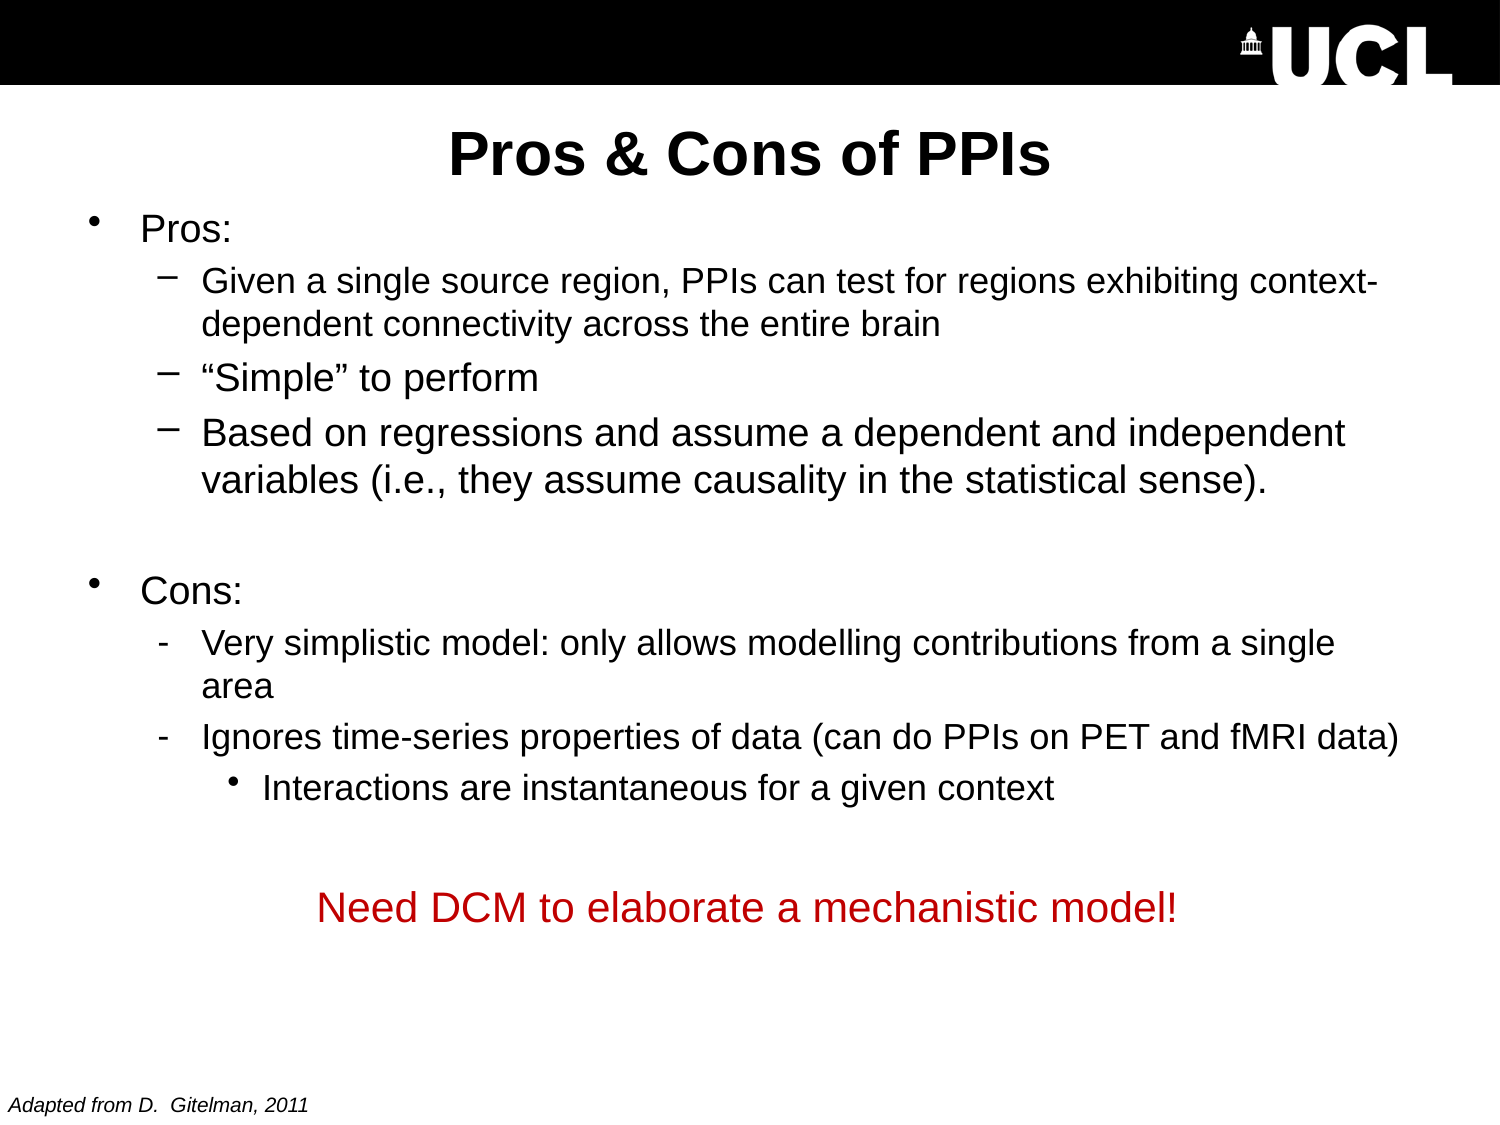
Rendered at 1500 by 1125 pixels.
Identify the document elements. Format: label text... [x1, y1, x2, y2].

title Pros & Cons of PPIs [54, 105, 1447, 318]
list Pros: Given a single source region, PPIs can test for regions exhibiting context-dependent connectivity across the entire brain “Simple” to perform Based on regressions and assume a dependent and independent variables (i.e., they assume causality in the statistical sense). Cons: Very simplistic model: only allows modelling contributions from a single area Ignores time-series properties of data (can do PPIs on PET and fMRI data) Interactions are instantaneous for a given context Need DCM to elaborate a mechanistic model! [72, 195, 1423, 982]
picture [0, 0, 1500, 85]
text_box Adapted from D. Gitelman, 2011 [0, 1084, 325, 1125]
